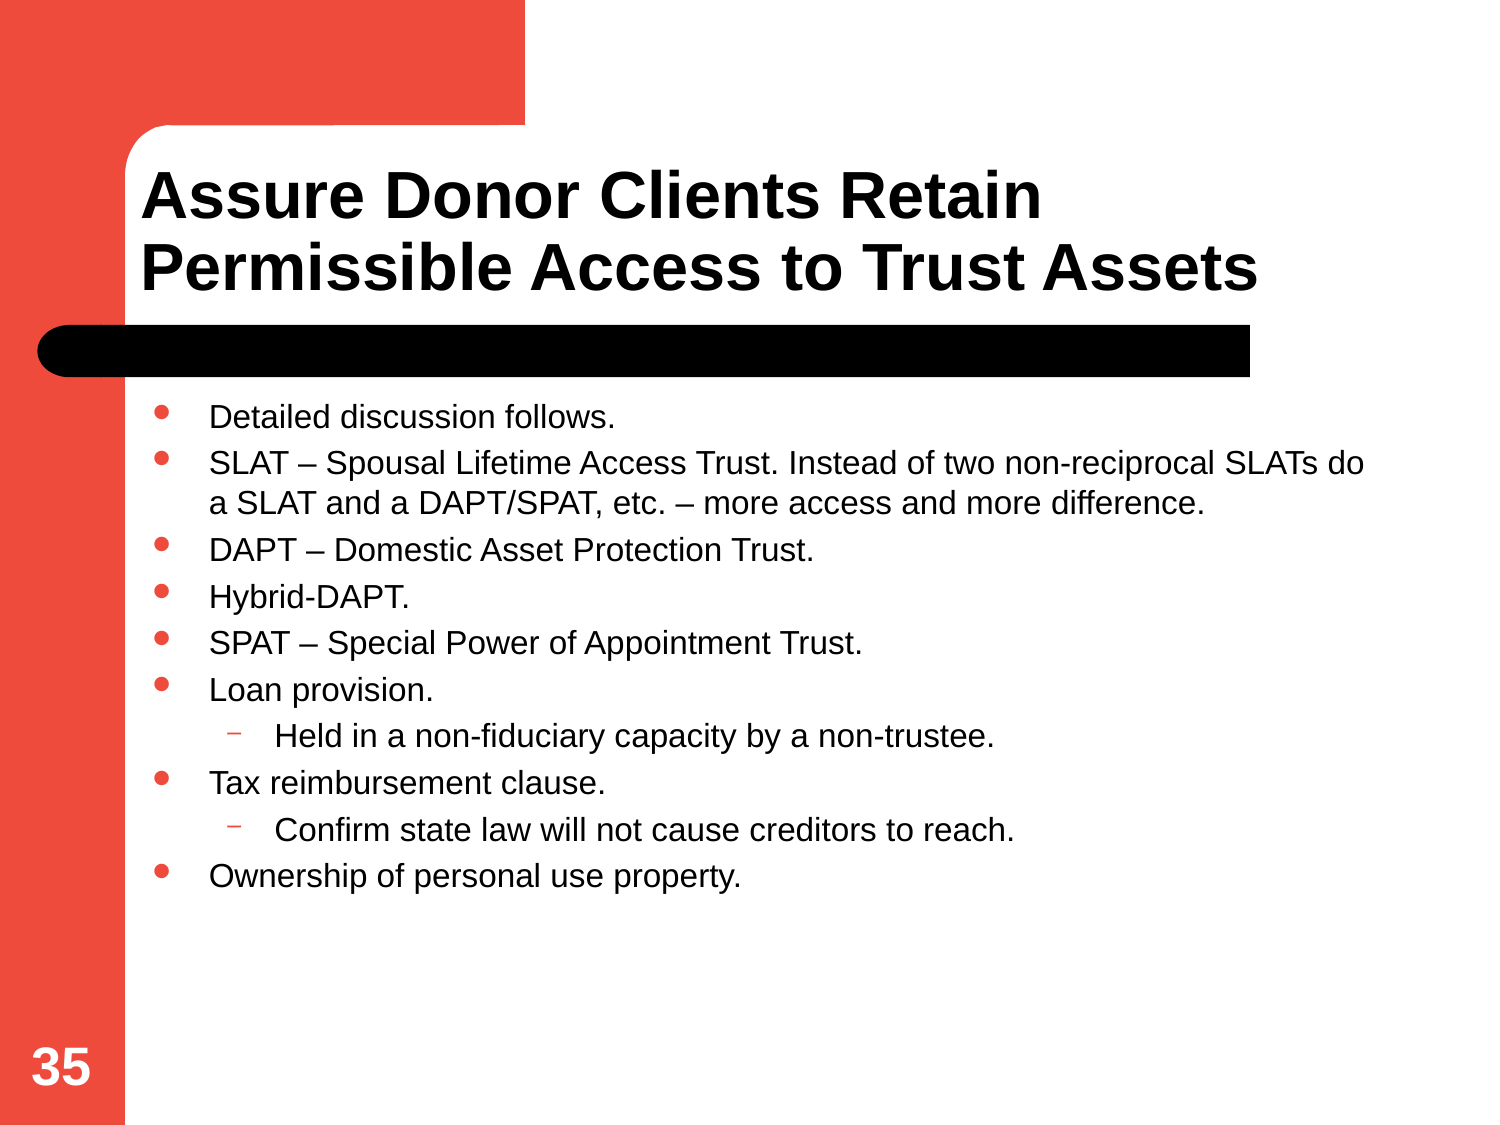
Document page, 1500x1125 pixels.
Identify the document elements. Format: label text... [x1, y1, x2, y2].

list Detailed discussion follows. SLAT – Spousal Lifetime Access Trust. Instead of two non-reciprocal SLATs do a SLAT and a DAPT/SPAT, etc. – more access and more difference. DAPT – Domestic Asset Protection Trust. Hybrid-DAPT. SPAT – Special Power of Appointment Trust. Loan provision. Held in a non-fiduciary capacity by a non-trustee. Tax reimbursement clause. Confirm state law will not cause creditors to reach. Ownership of personal use property. [137, 387, 1400, 999]
title Assure Donor Clients Retain Permissible Access to Trust Assets [125, 125, 1425, 313]
slide_number 35 [13, 1023, 111, 1105]
